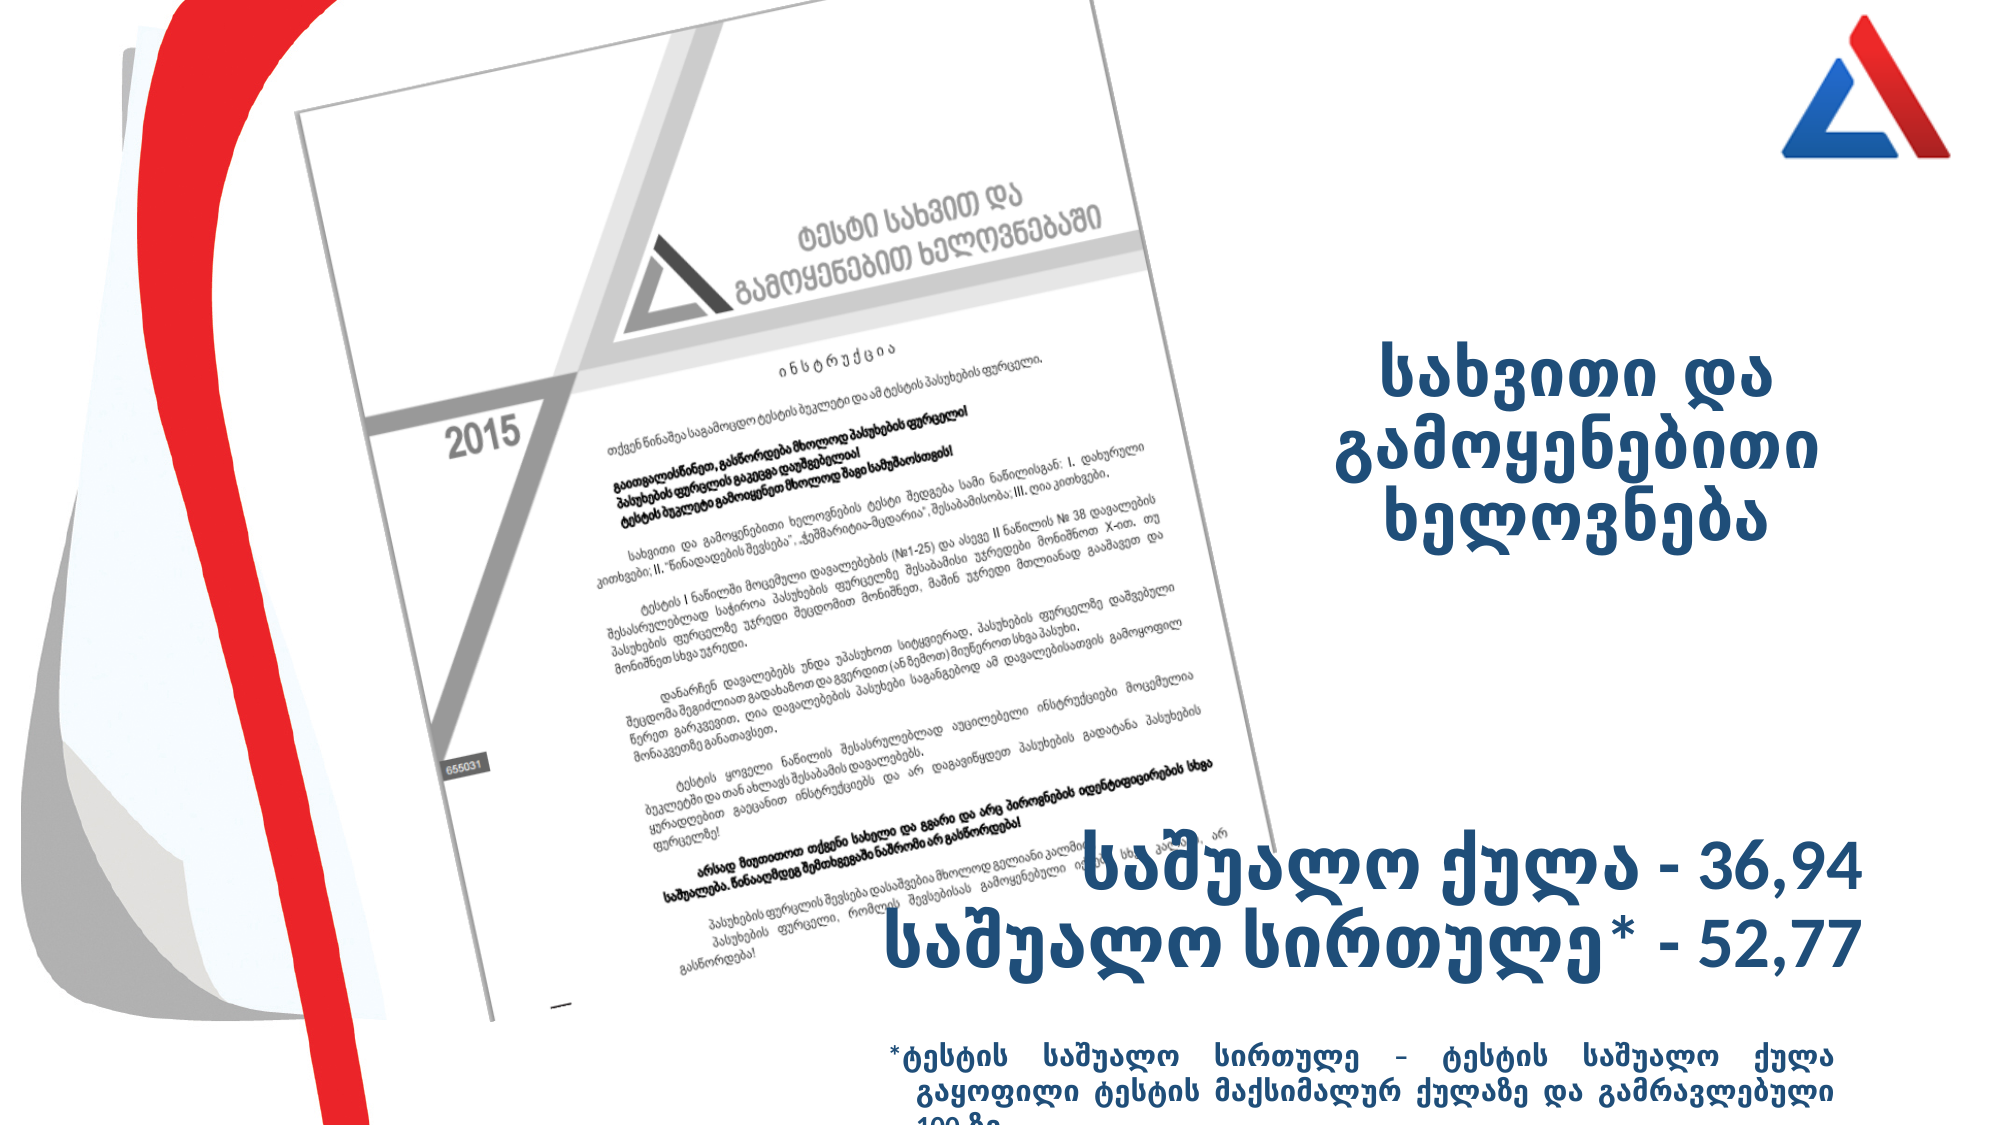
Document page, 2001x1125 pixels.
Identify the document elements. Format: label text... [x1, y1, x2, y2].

picture [21, 0, 1522, 1125]
text_box *ტესტის საშუალო სირთულე – ტესტის საშუალო ქულა გაყოფილი ტესტის მაქსიმალურ ქულაზე და გამრავლებული 100-ზე. [1522, 1030, 1851, 1125]
text_box საშუალო ქულა - 36,94 საშუალო სირთულე* - 52,77 [1522, 818, 1878, 1064]
picture [1759, 0, 1979, 191]
title სახვითი და გამოყენებითი ხელოვნება [1522, 299, 1959, 563]
